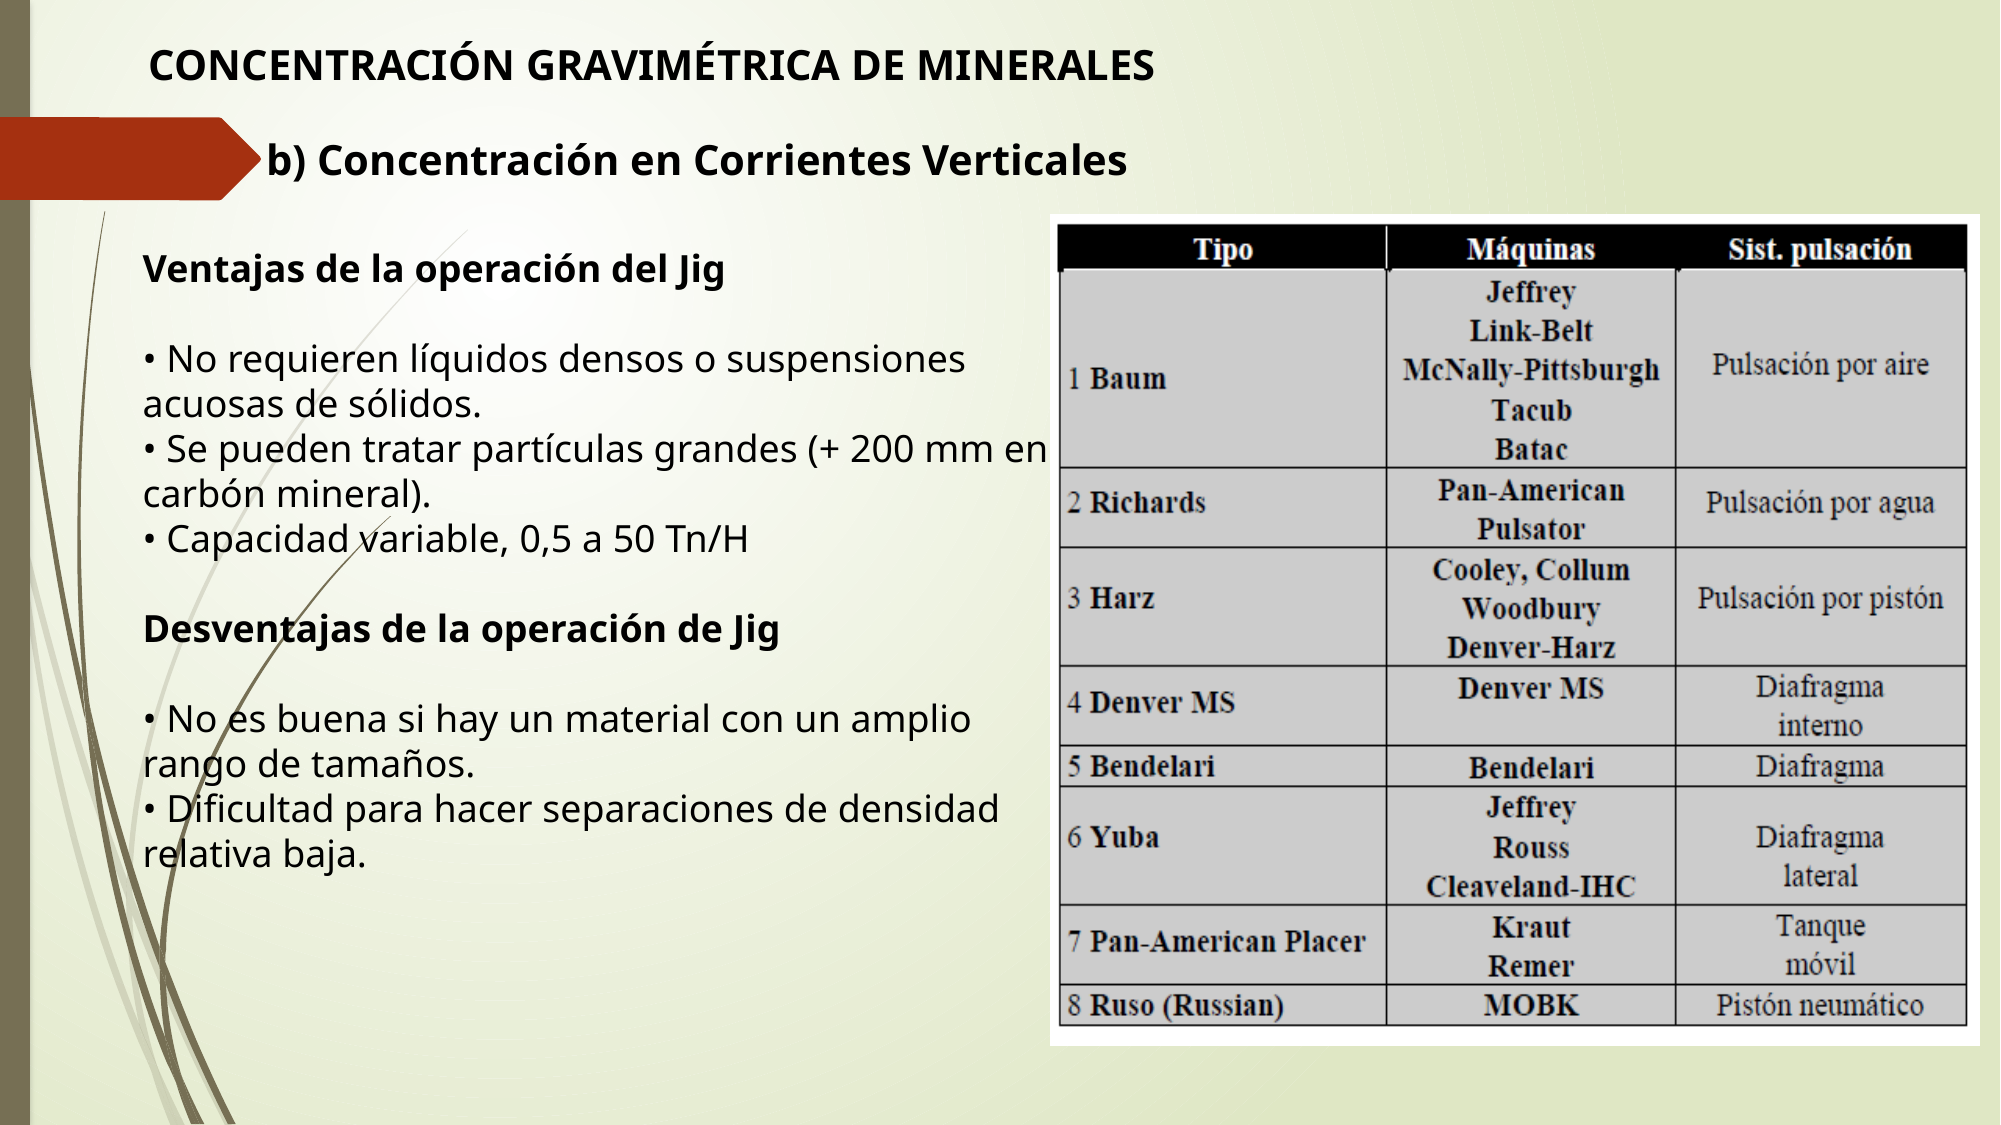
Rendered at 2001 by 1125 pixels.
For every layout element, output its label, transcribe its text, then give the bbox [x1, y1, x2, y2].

text_box CONCENTRACIÓN GRAVIMÉTRICA DE MINERALES [133, 31, 1171, 96]
text_box Ventajas de la operación del Jig • No requieren líquidos densos o suspensiones acuosas de sólidos. • Se pueden tratar partículas grandes (+ 200 mm en carbón mineral). • Capacidad variable, 0,5 a 50 Tn/H Desventajas de la operación de Jig • No es buena si hay un material con un amplio rango de tamaños. • Dificultad para hacer separaciones de densidad relativa baja. [127, 237, 1045, 882]
text_box b) Concentración en Corrientes Verticales [251, 126, 1155, 191]
picture [1049, 214, 1980, 1046]
